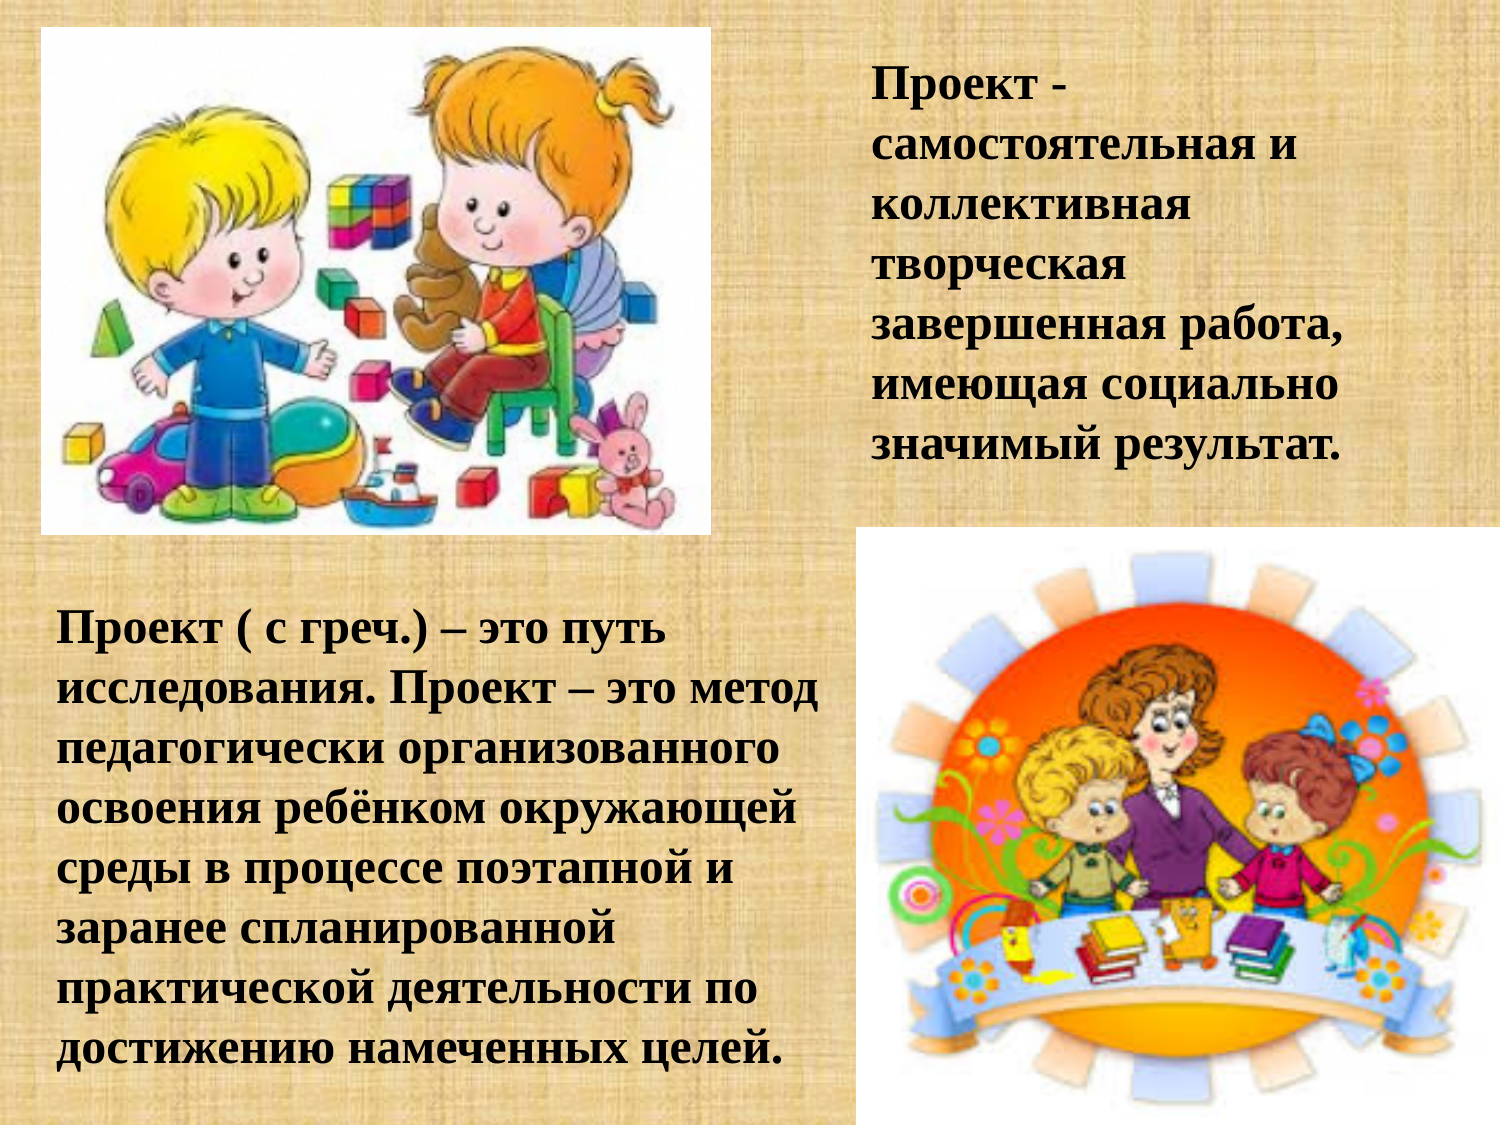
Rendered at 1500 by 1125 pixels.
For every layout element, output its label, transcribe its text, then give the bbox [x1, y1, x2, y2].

text_box Проект - самостоятельная и коллективная творческая завершенная работа, имеющая социально значимый результат. [856, 42, 1424, 523]
picture [0, 0, 1500, 1125]
text_box Проект ( с греч.) – это путь исследования. Проект – это метод педагогически организованного освоения ребёнком окружающей среды в процессе поэтапной и заранее спланированной практической деятельности по достижению намеченных целей. [41, 586, 850, 1081]
